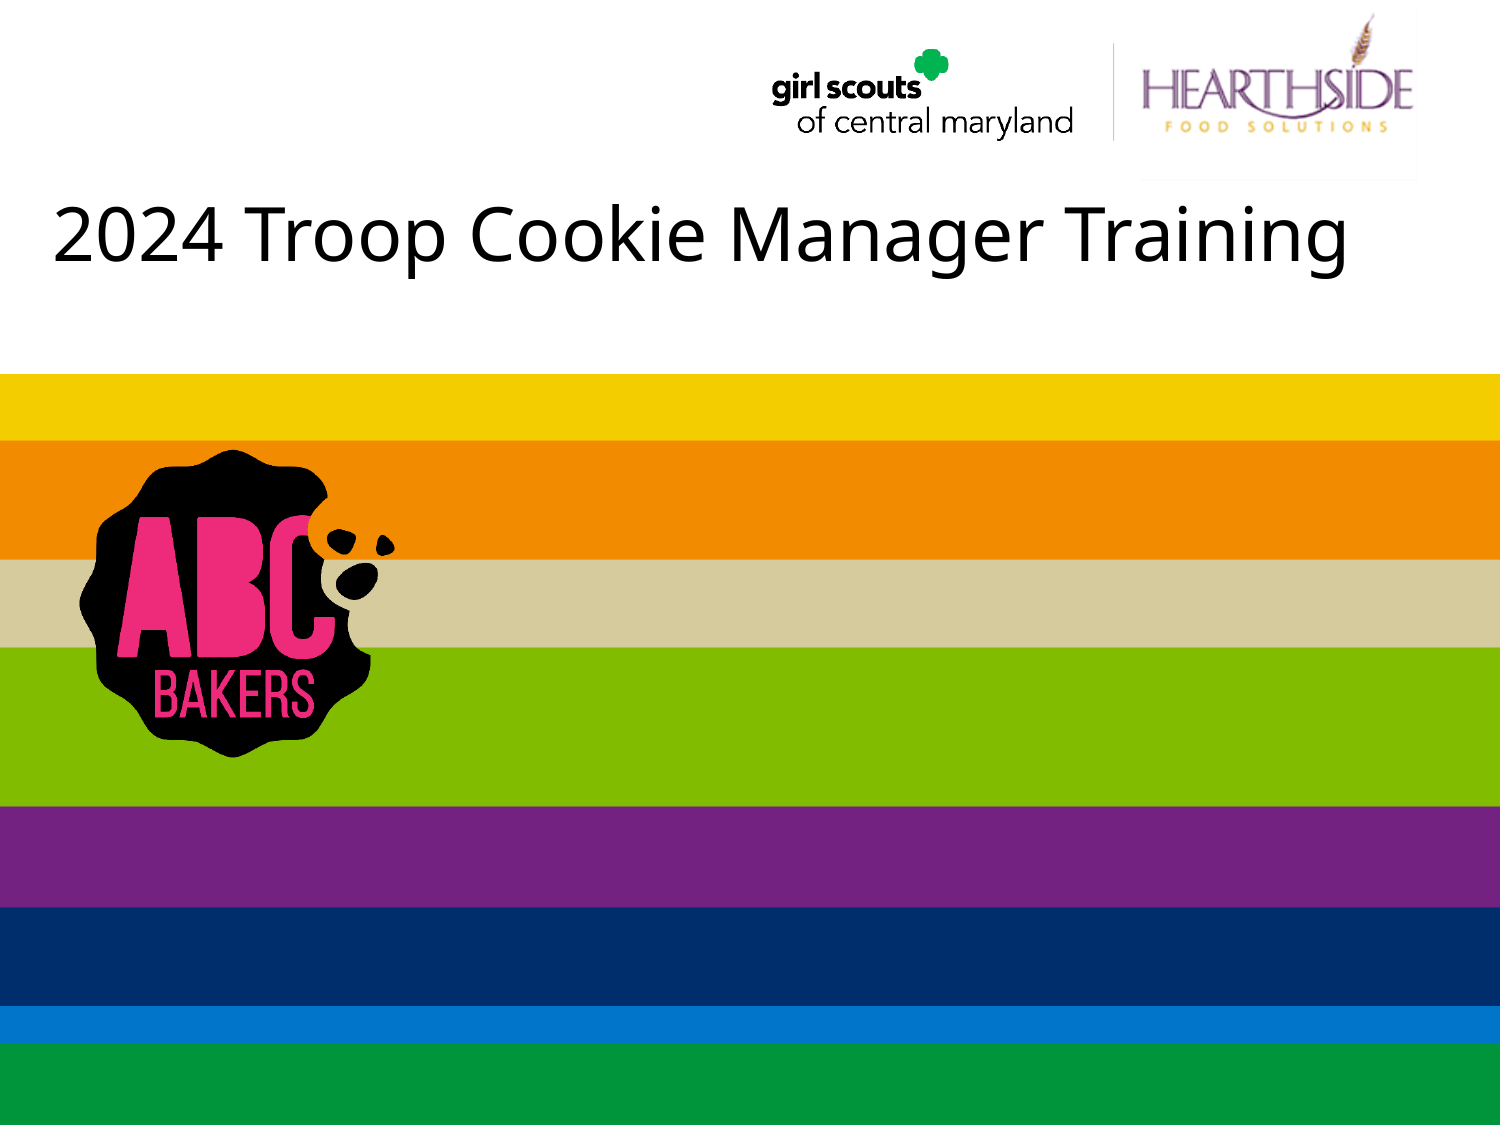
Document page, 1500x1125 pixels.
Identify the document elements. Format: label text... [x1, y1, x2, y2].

text_box 2024 Troop Cookie Manager Training [38, 178, 1500, 284]
picture [0, 374, 1500, 1125]
picture [737, 0, 1428, 197]
